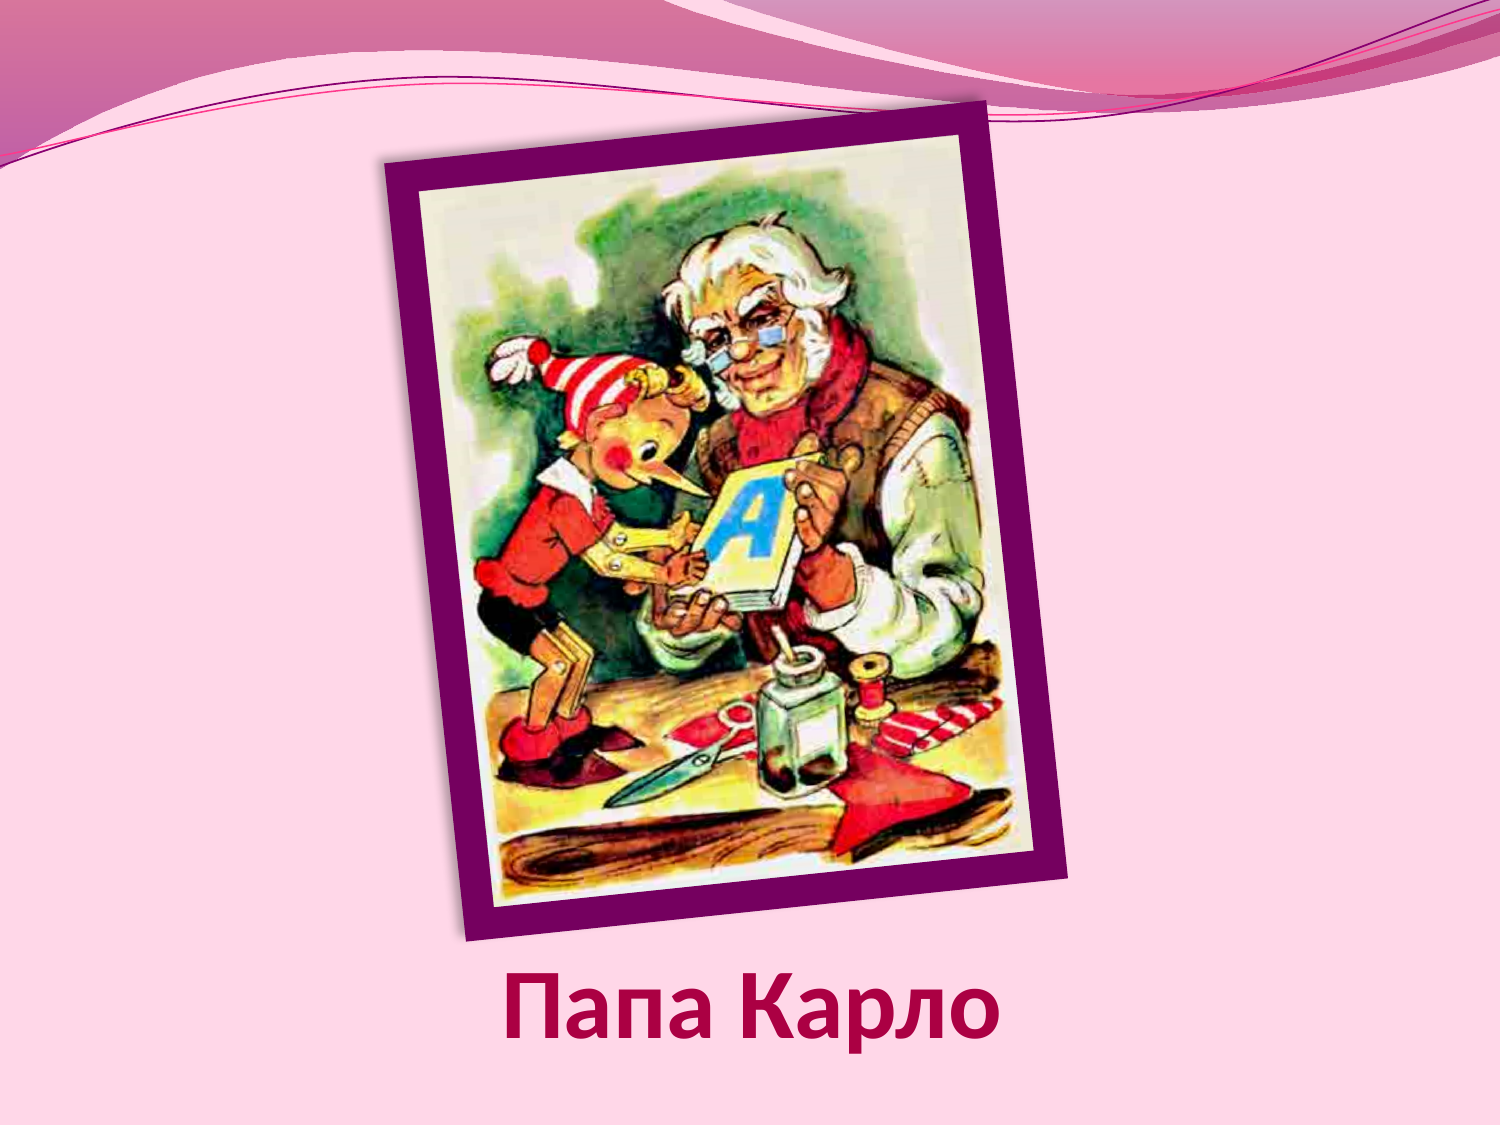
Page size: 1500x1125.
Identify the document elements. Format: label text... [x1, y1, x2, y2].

picture [493, 891, 639, 907]
picture [1001, 550, 1033, 853]
title Папа Карло [76, 964, 1427, 1059]
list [454, 160, 998, 882]
picture [420, 189, 449, 467]
picture [730, 136, 960, 160]
